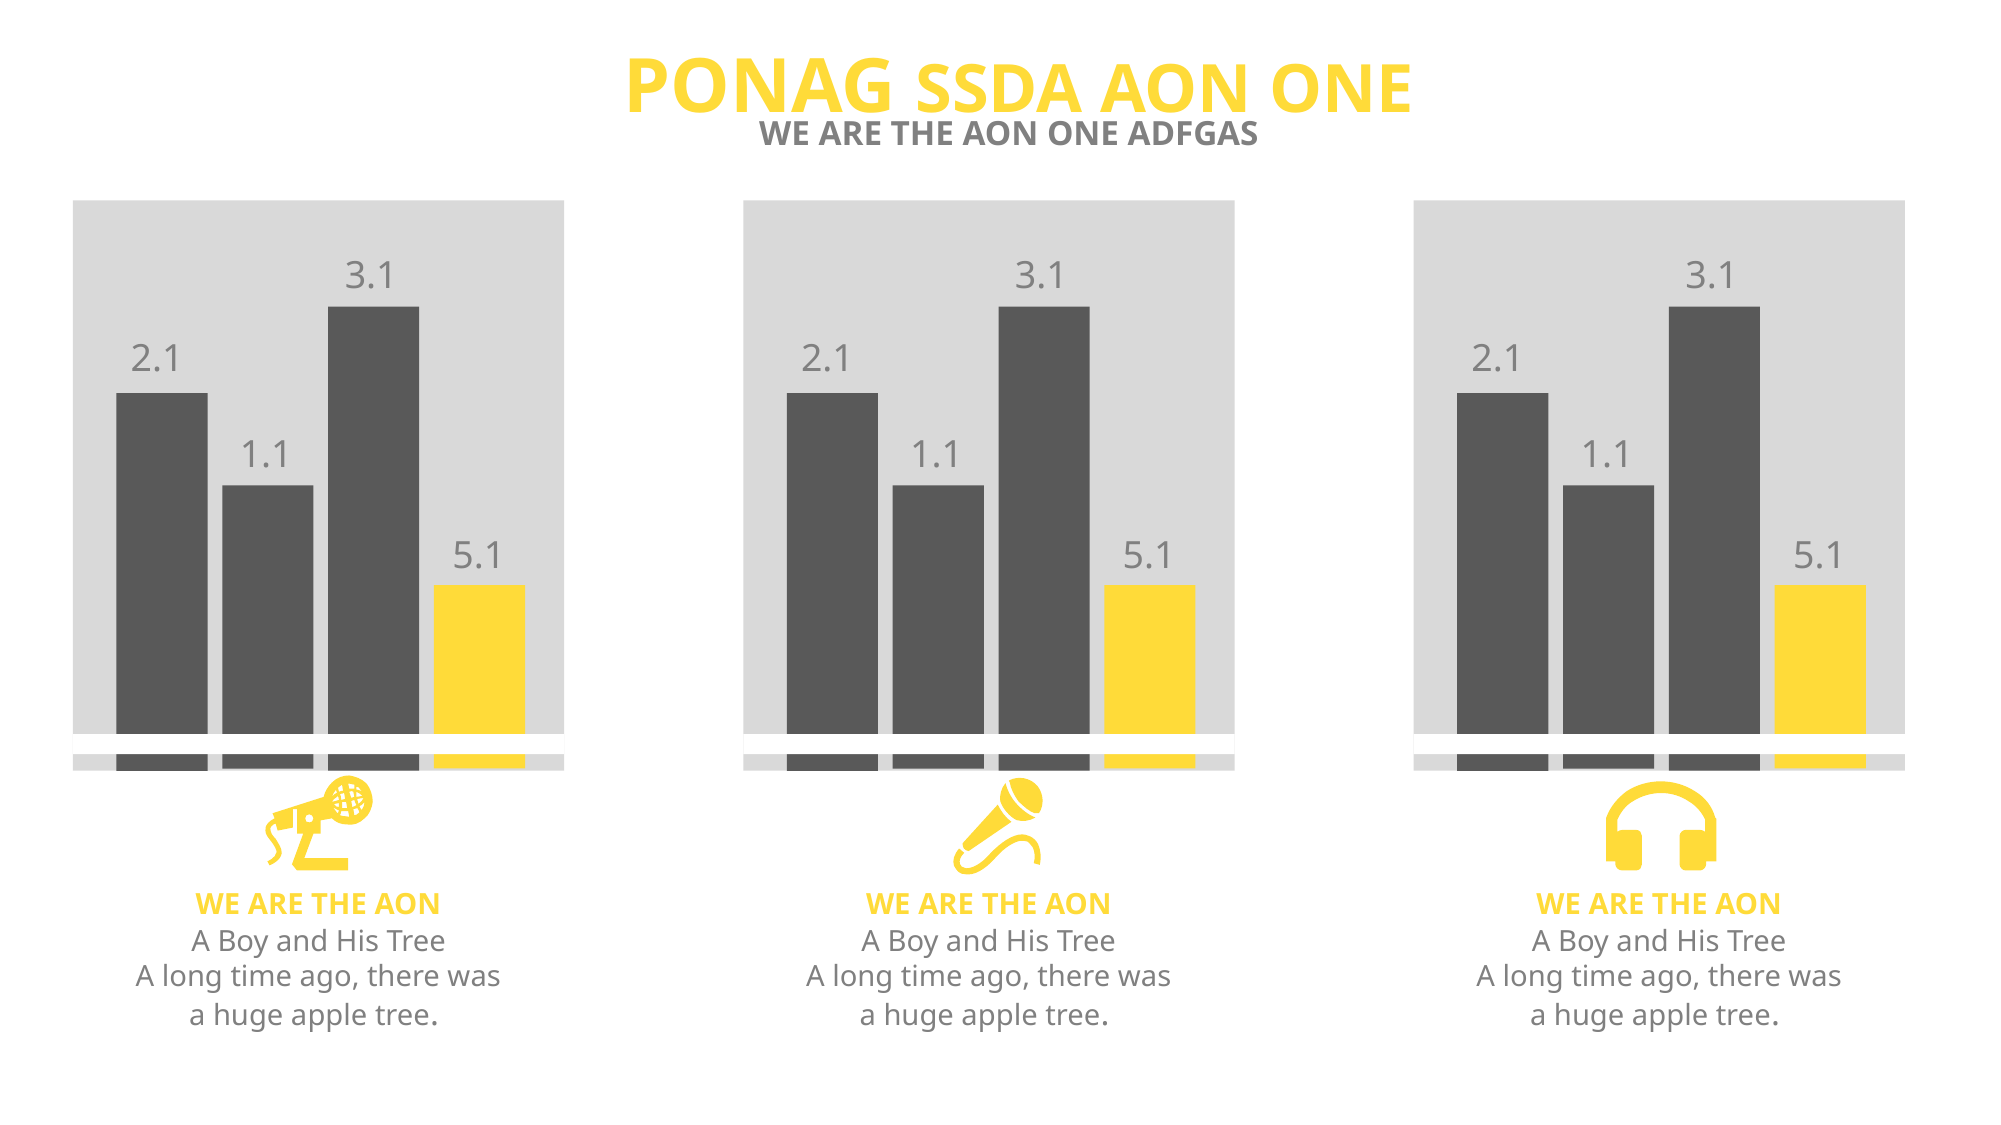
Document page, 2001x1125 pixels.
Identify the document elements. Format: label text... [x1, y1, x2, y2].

text_box PONAG SSDA AON ONE [608, 30, 1430, 136]
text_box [1413, 200, 1905, 1042]
text_box WE ARE THE AON ONE ADFGAS [744, 136, 1275, 160]
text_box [72, 200, 565, 1042]
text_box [743, 200, 1235, 1042]
